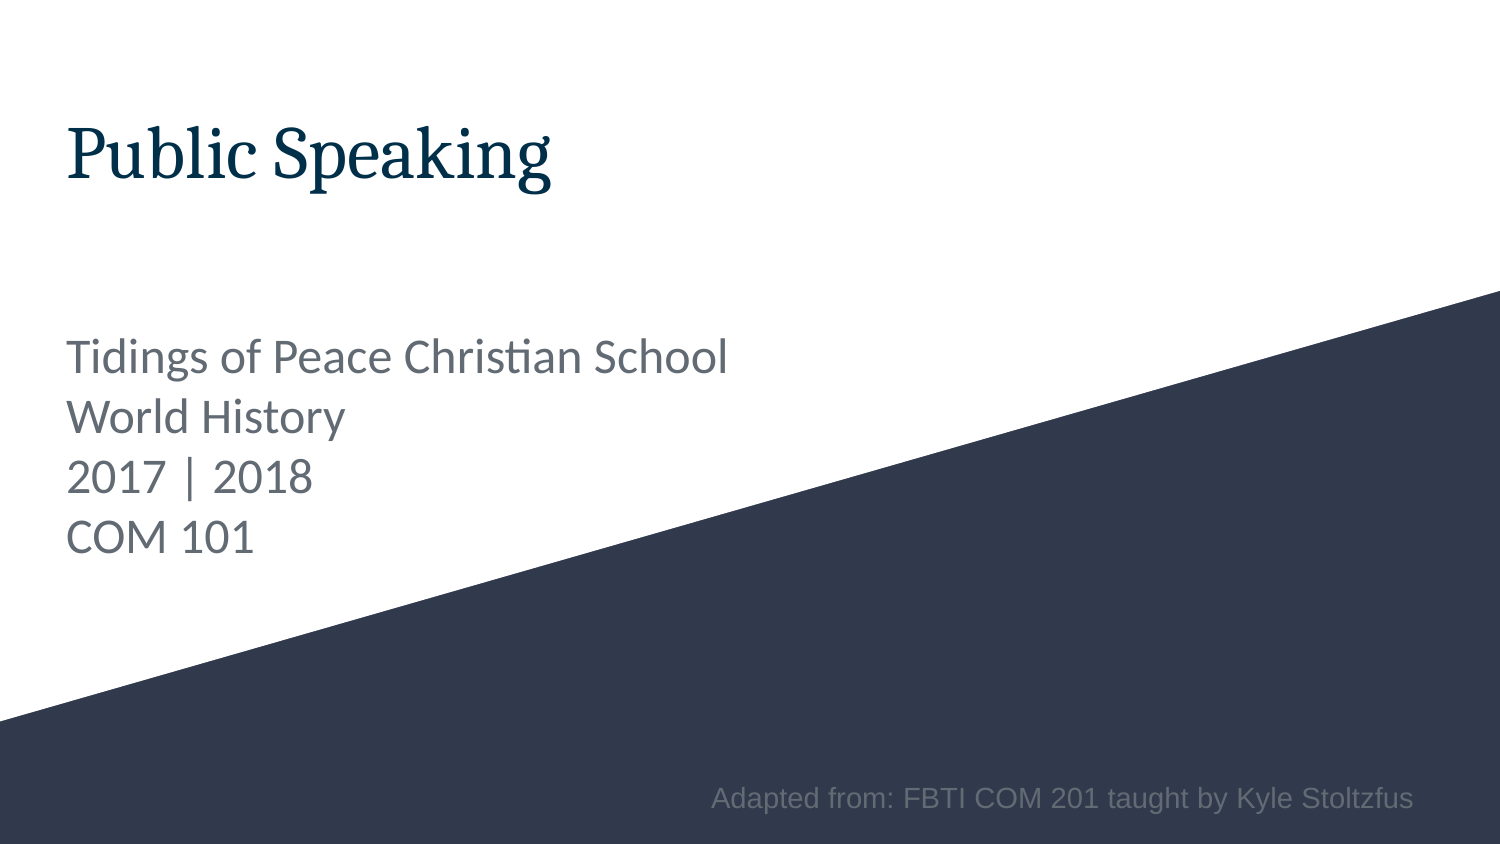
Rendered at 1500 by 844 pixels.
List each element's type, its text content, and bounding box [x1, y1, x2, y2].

subtitle Tidings of Peace Christian School World History 2017 | 2018 COM 101 [51, 308, 748, 509]
title Public Speaking [51, 88, 1449, 299]
